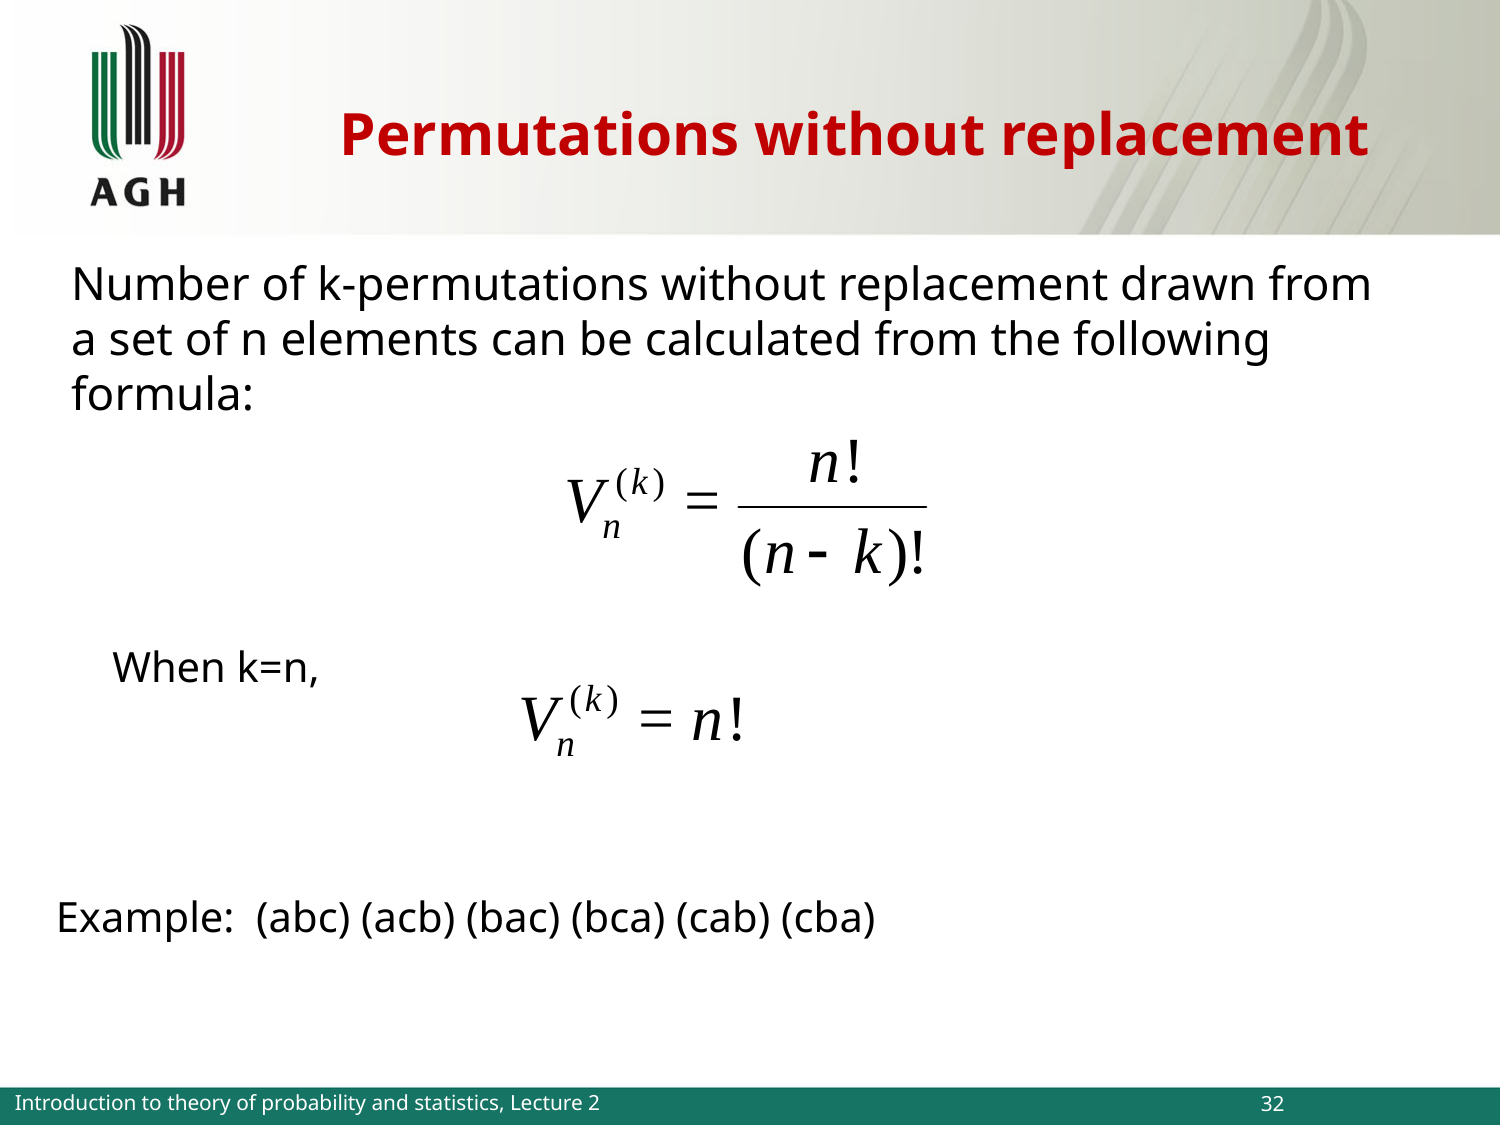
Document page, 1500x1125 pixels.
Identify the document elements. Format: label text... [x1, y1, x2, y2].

slide_number 32 [1246, 1082, 1500, 1125]
text_box Permutations without replacement [264, 54, 1446, 210]
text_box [560, 420, 940, 599]
footer Introduction to theory of probability and statistics, Lecture 2 [0, 1082, 869, 1125]
text_box When k=n, Example: (abc) (acb) (bac) (bca) (cab) (cba) [41, 633, 1459, 1035]
picture [0, 0, 1500, 1125]
list Number of k-permutations without replacement drawn from a set of n elements can be calculated from the following formula: [0, 184, 1418, 528]
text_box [514, 670, 750, 774]
